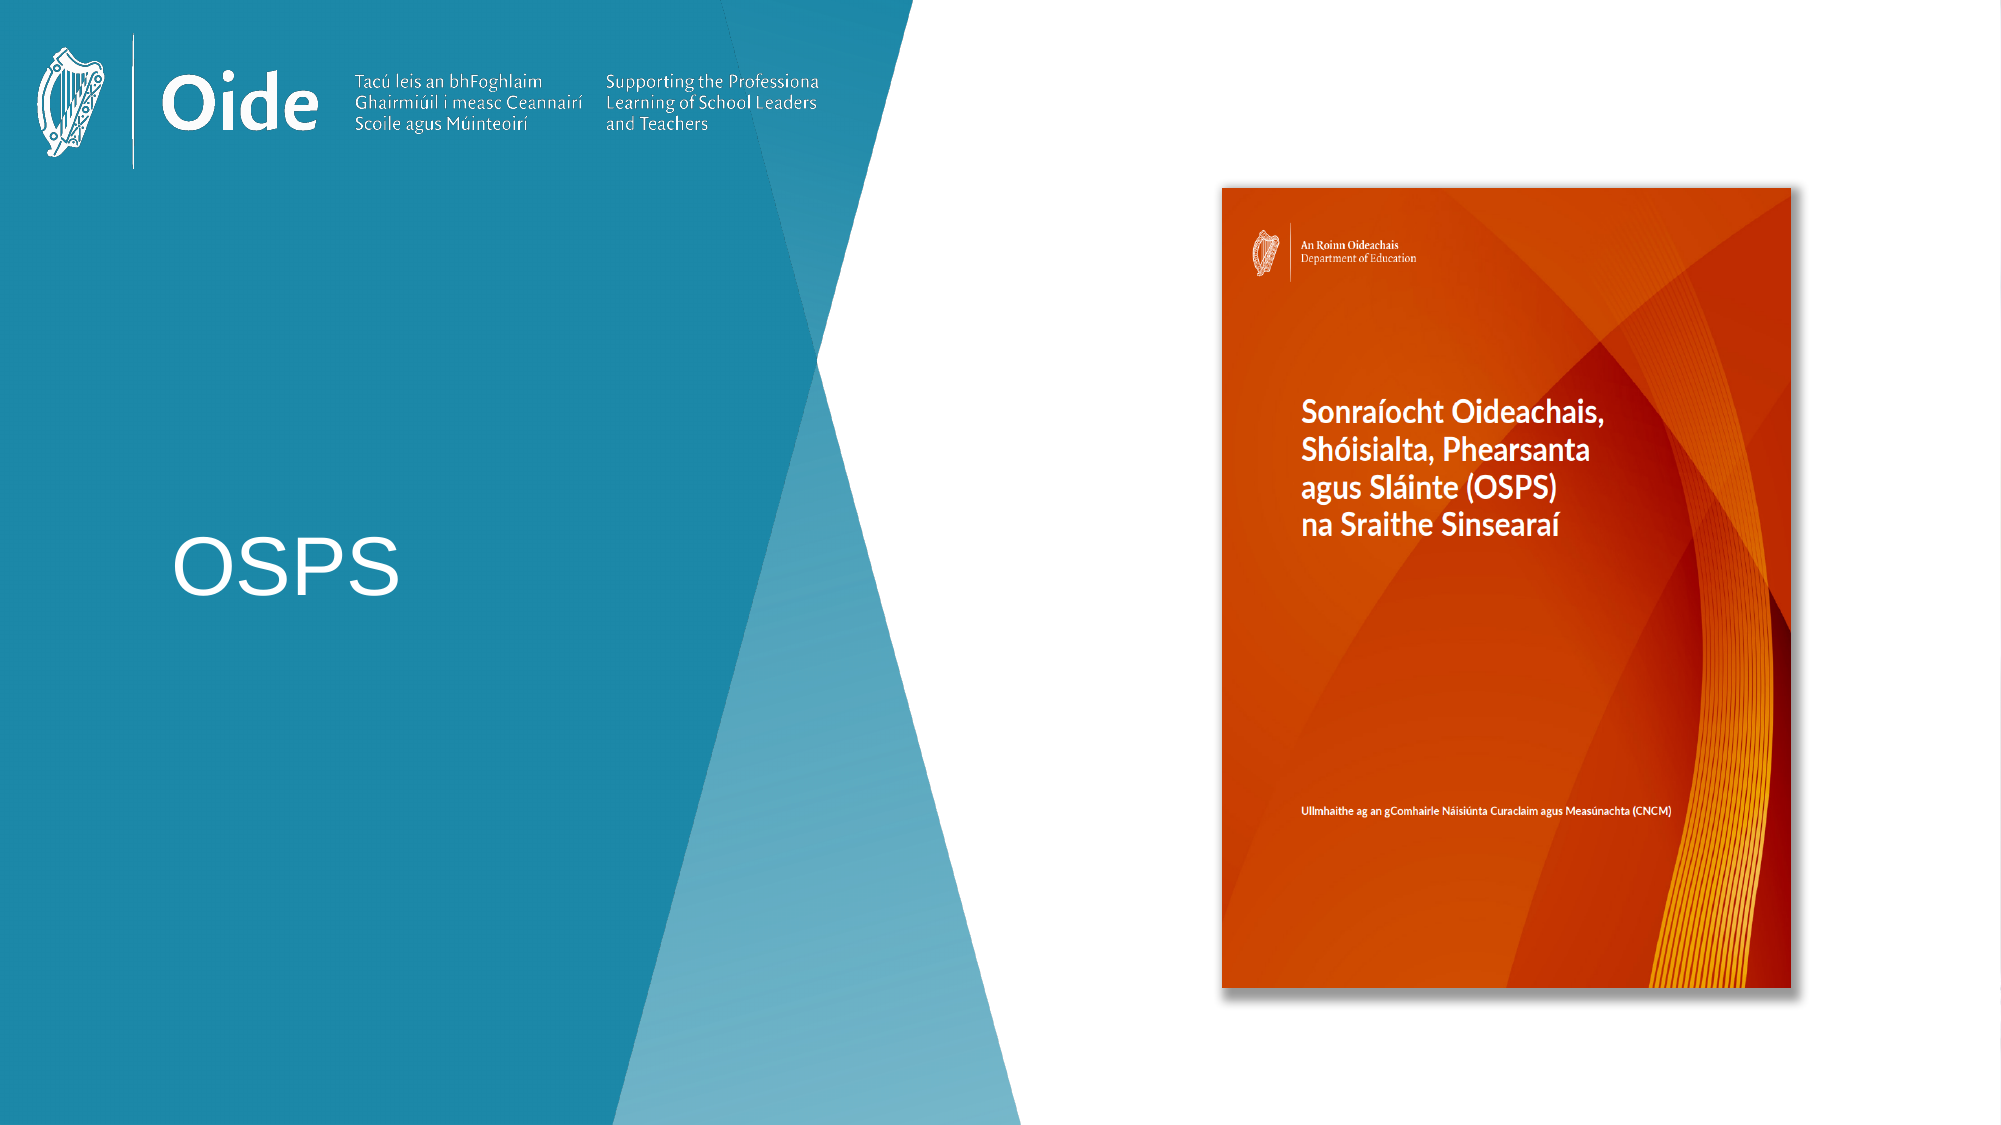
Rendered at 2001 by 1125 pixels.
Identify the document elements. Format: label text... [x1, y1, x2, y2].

picture [1222, 187, 1791, 988]
picture [0, 0, 1021, 1125]
text_box OSPS [156, 504, 1000, 620]
